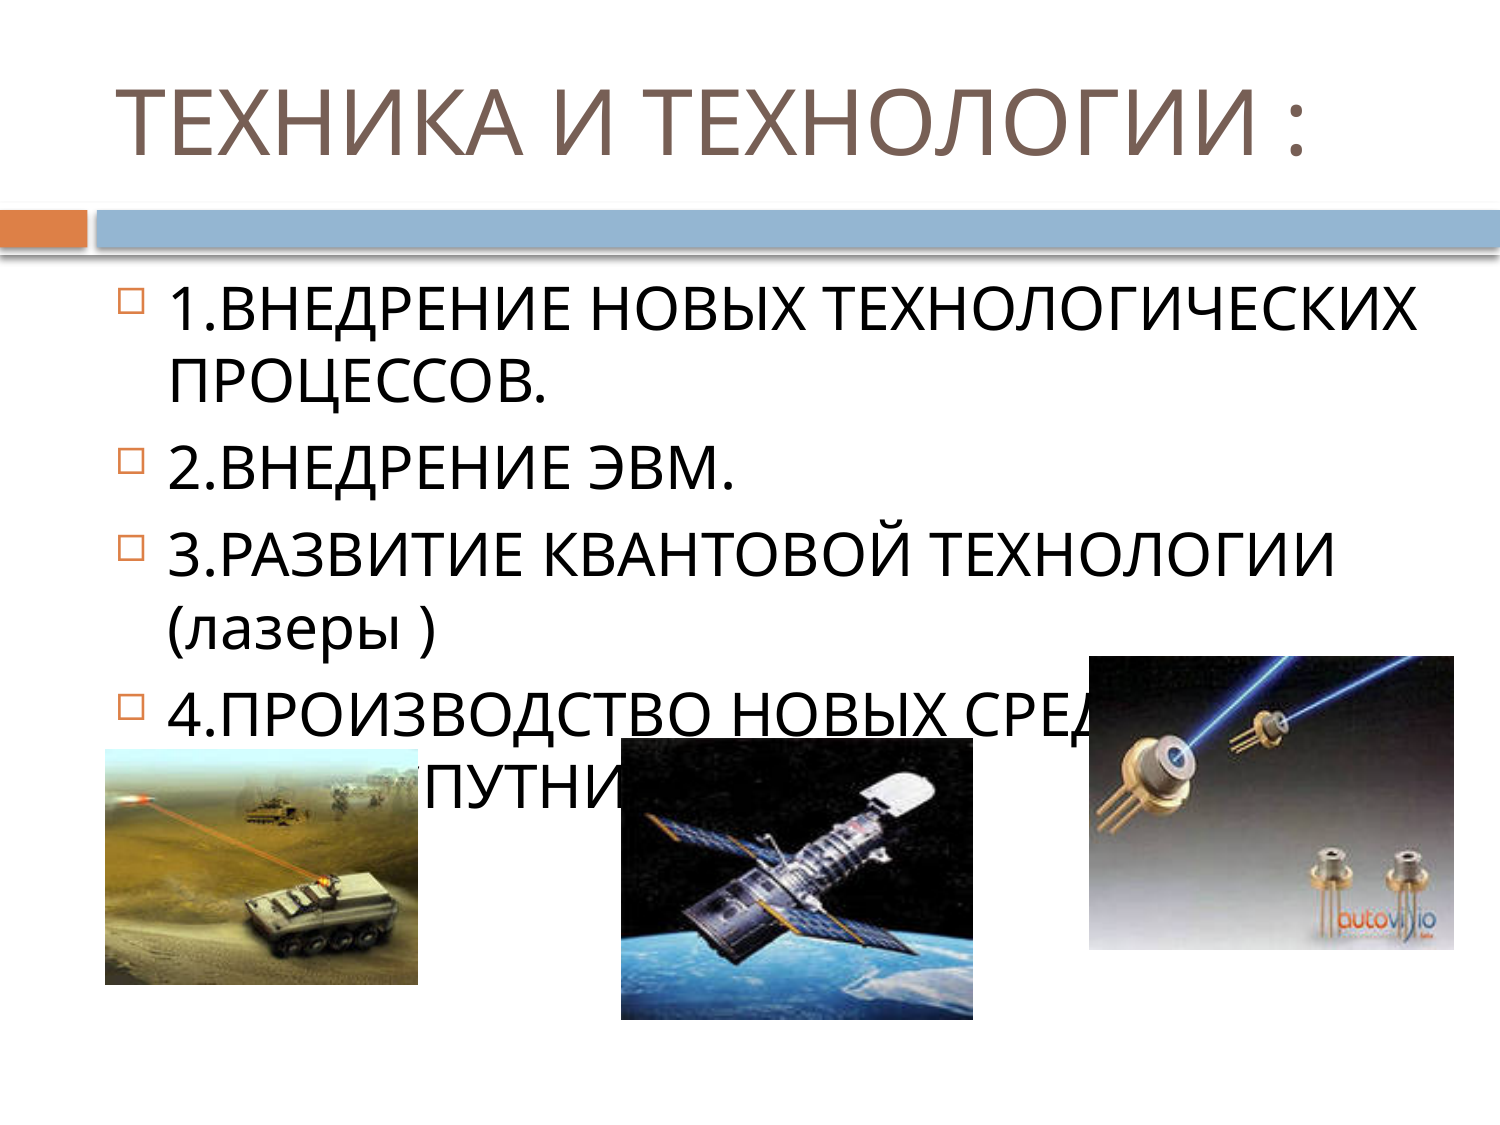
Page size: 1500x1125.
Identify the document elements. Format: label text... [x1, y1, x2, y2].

picture [620, 737, 973, 1020]
title ТЕХНИКА И ТЕХНОЛОГИИ : [100, 37, 1438, 200]
picture [105, 749, 419, 985]
list 1.ВНЕДРЕНИЕ НОВЫХ ТЕХНОЛОГИЧЕСКИХ ПРОЦЕССОВ. 2.ВНЕДРЕНИЕ ЭВМ. 3.РАЗВИТИЕ КВАНТОВОЙ ТЕХНОЛОГИИ (лазеры ) 4.ПРОИЗВОДСТВО НОВЫХ СРЕДСТВ СВЯЗИ(СПУТНИКИ) [100, 262, 1438, 1000]
picture [1089, 655, 1454, 950]
